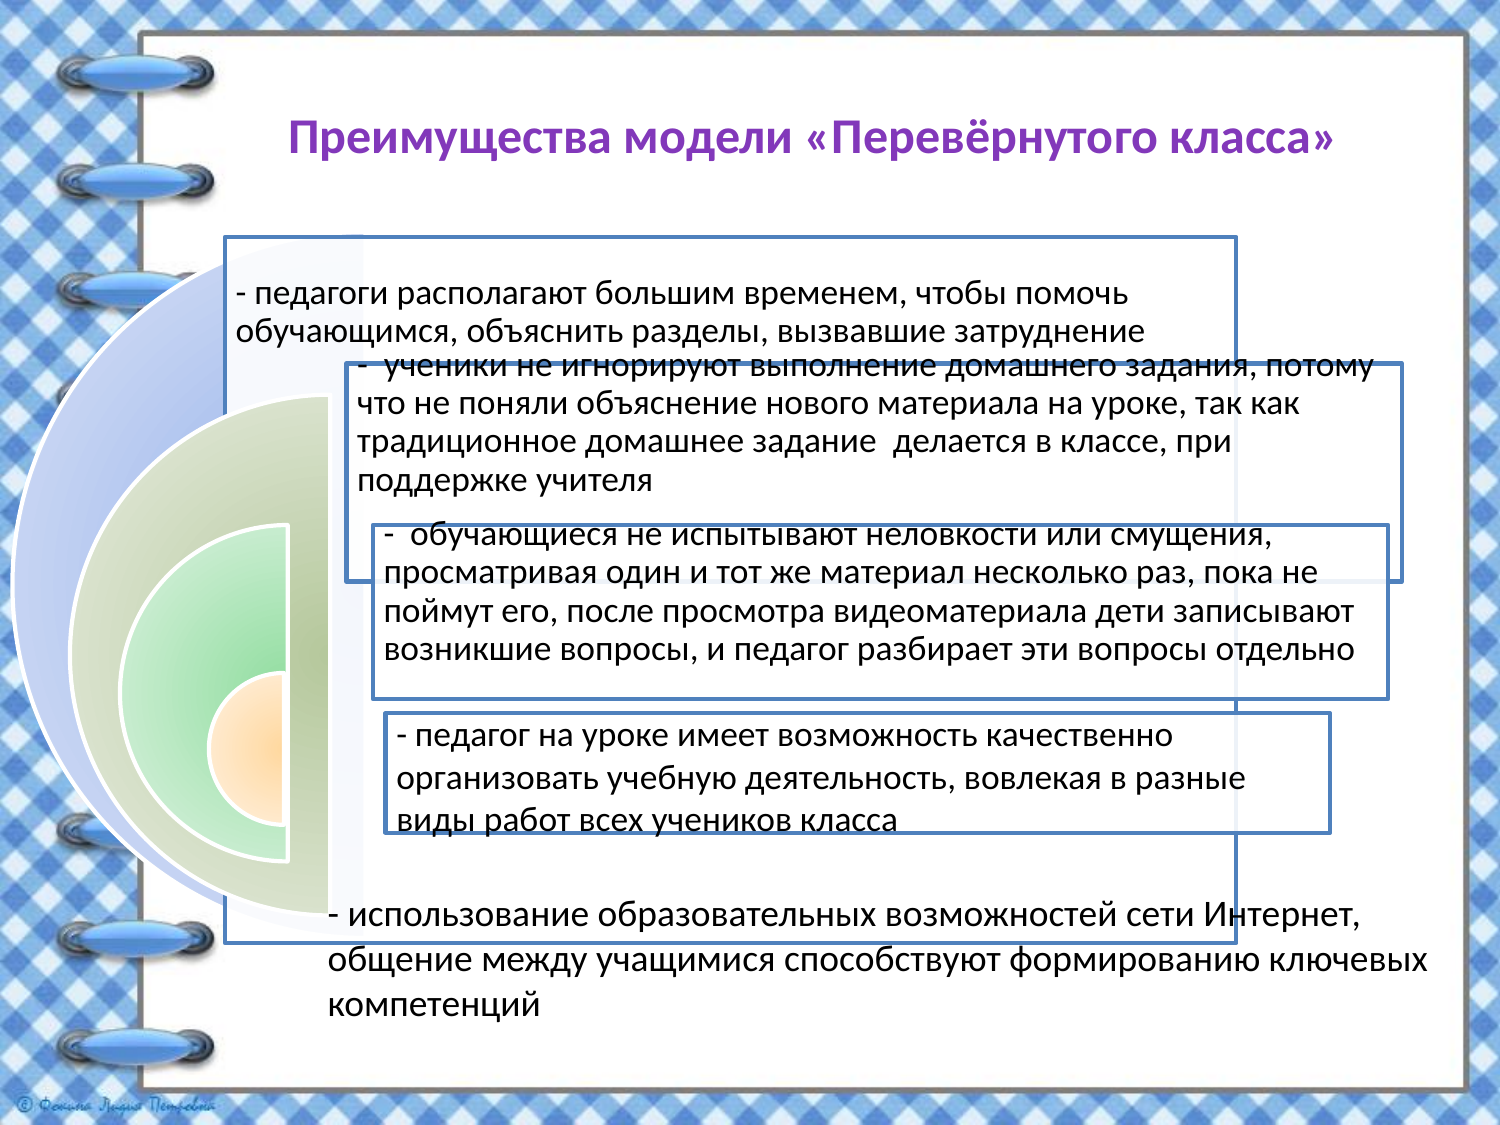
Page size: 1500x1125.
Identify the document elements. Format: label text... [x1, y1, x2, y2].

picture [0, 0, 1500, 1125]
text_box - использование образовательных возможностей сети Интернет, общение между учащимися способствуют формированию ключевых компетенций [312, 881, 1457, 1032]
text_box Преимущества модели «Перевёрнутого класса» [127, 78, 1500, 190]
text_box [224, 189, 1403, 1012]
